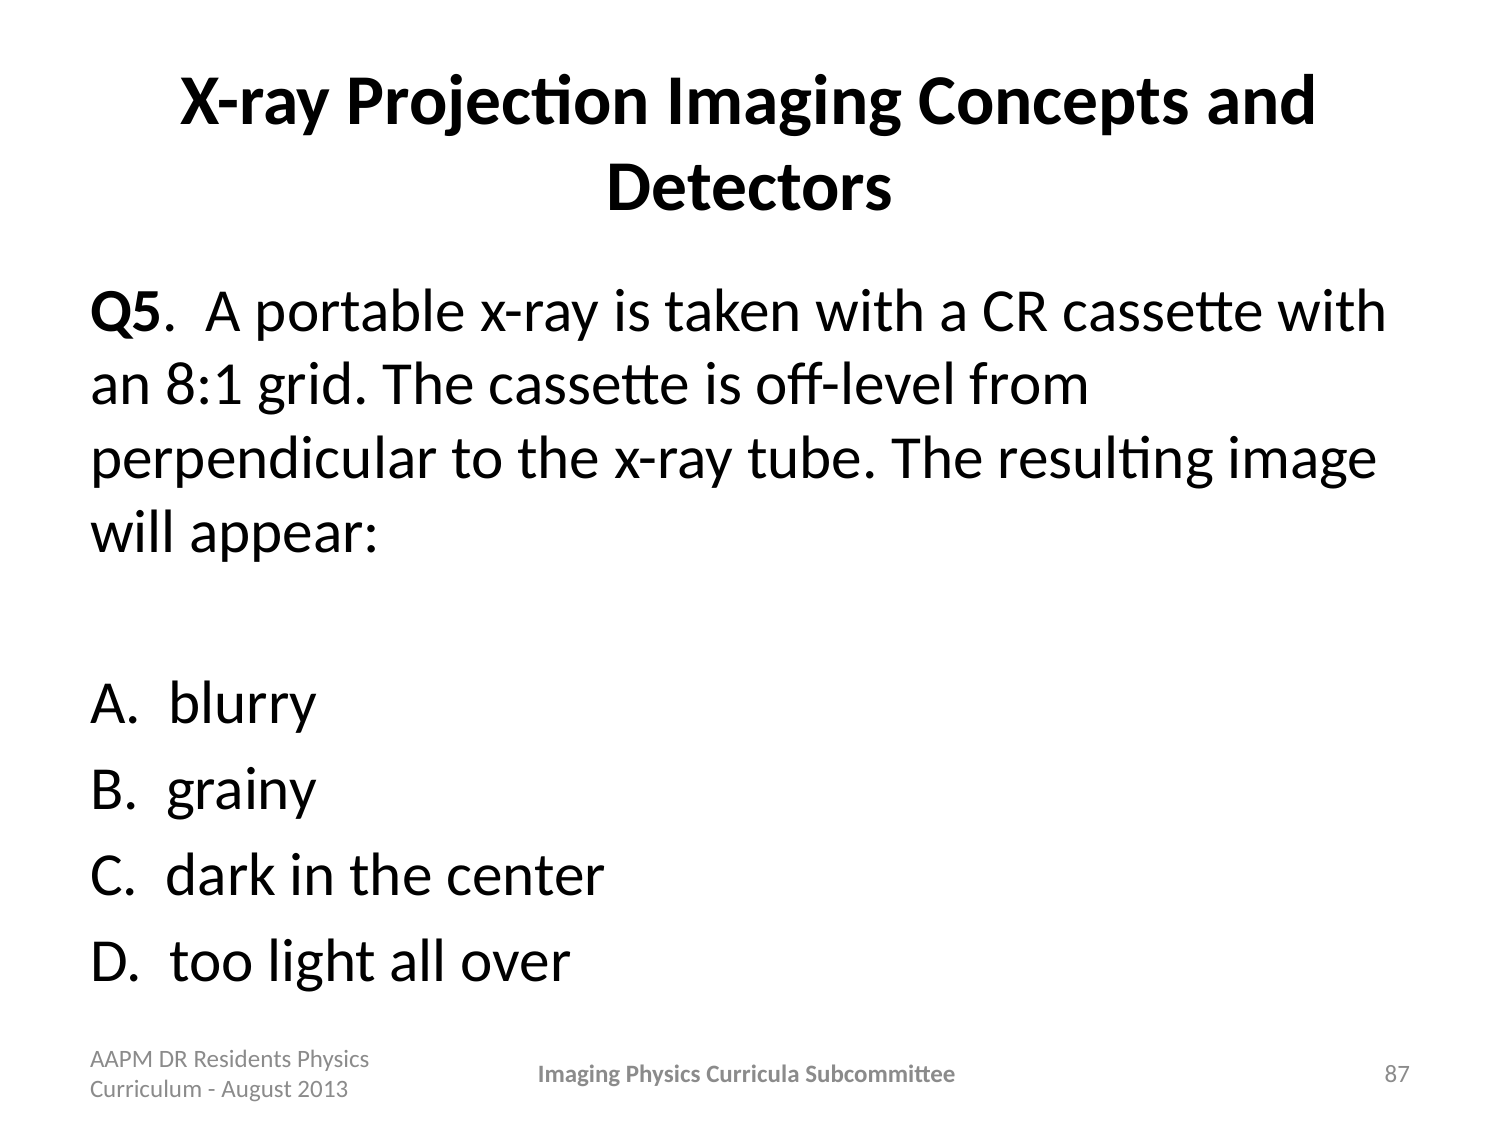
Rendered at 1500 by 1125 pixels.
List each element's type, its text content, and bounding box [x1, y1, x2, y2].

list Q5. A portable x-ray is taken with a CR cassette with an 8:1 grid. The cassette is off-level from perpendicular to the x-ray tube. The resulting image will appear: A. blurry B. grainy C. dark in the center D. too light all over [75, 262, 1425, 1005]
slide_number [75, 1042, 425, 1103]
title X-ray Projection Imaging Concepts and Detectors [75, 45, 1425, 233]
slide_number 87 [1074, 1042, 1425, 1103]
footer Imaging Physics Curricula Subcommittee [512, 1042, 988, 1103]
